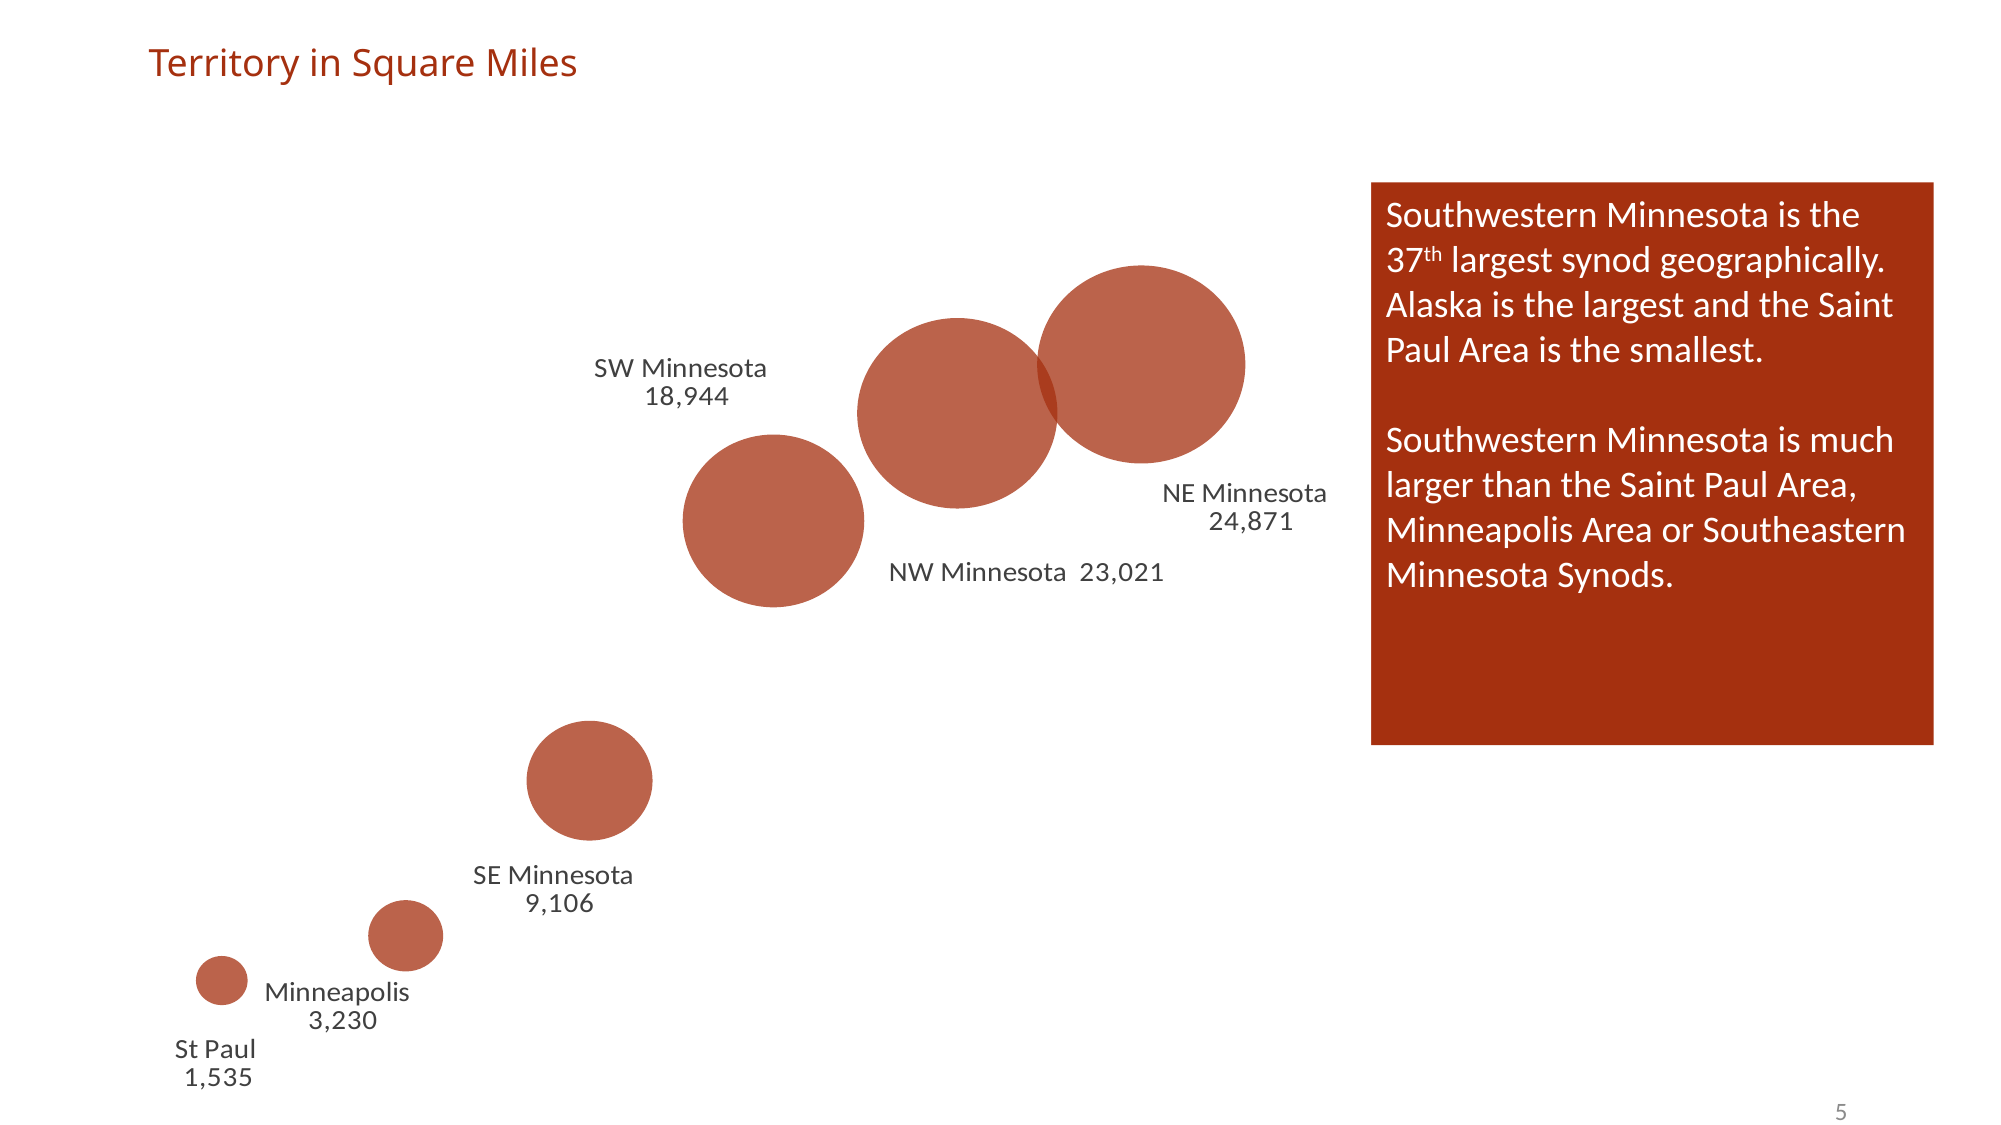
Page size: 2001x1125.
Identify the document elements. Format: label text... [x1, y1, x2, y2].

chart [0, 166, 1372, 1094]
text_box Territory in Square Miles [133, 31, 1875, 91]
slide_number 5 [1412, 1080, 1863, 1125]
text_box Southwestern Minnesota is the 37th largest synod geographically. Alaska is the largest and the Saint Paul Area is the smallest. Southwestern Minnesota is much larger than the Saint Paul Area, Minneapolis Area or Southeastern Minnesota Synods. [1372, 182, 1934, 746]
